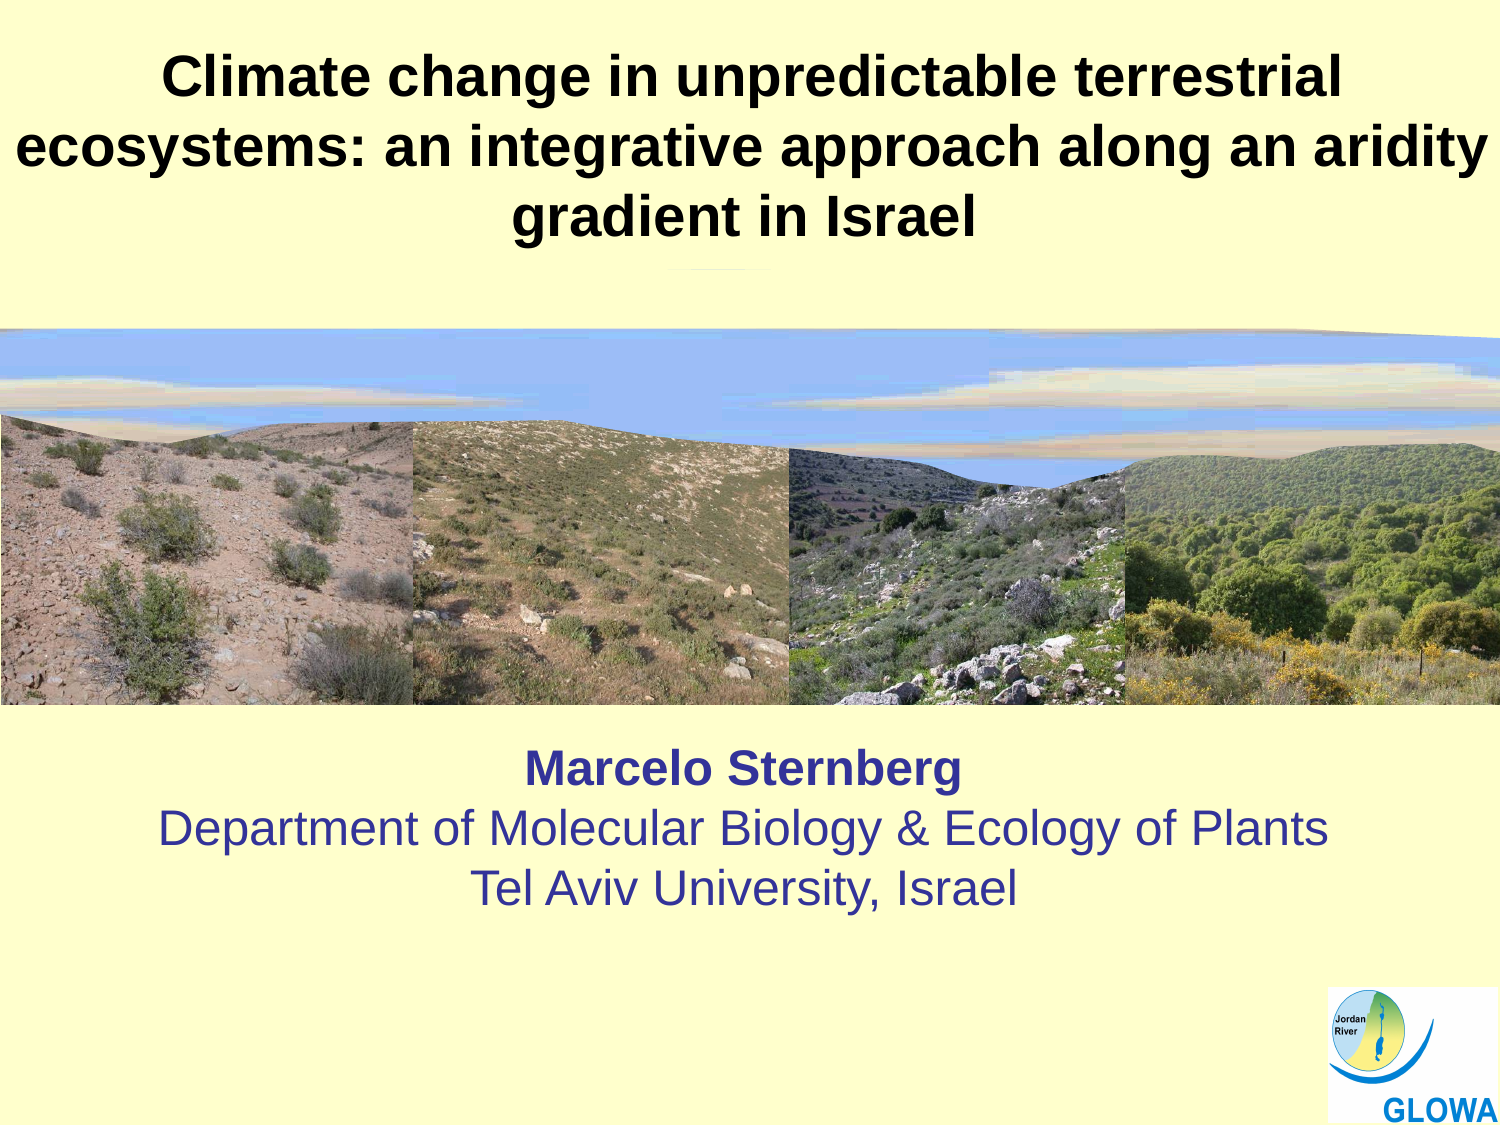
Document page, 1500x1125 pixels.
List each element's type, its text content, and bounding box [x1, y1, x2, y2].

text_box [0, 266, 1500, 706]
text_box Marcelo Sternberg Department of Molecular Biology & Ecology of Plants Tel Aviv University, Israel [76, 727, 1365, 923]
text_box Climate change in unpredictable terrestrial ecosystems: an integrative approach along an aridity gradient in Israel [0, 31, 1500, 256]
picture [1328, 987, 1500, 1125]
